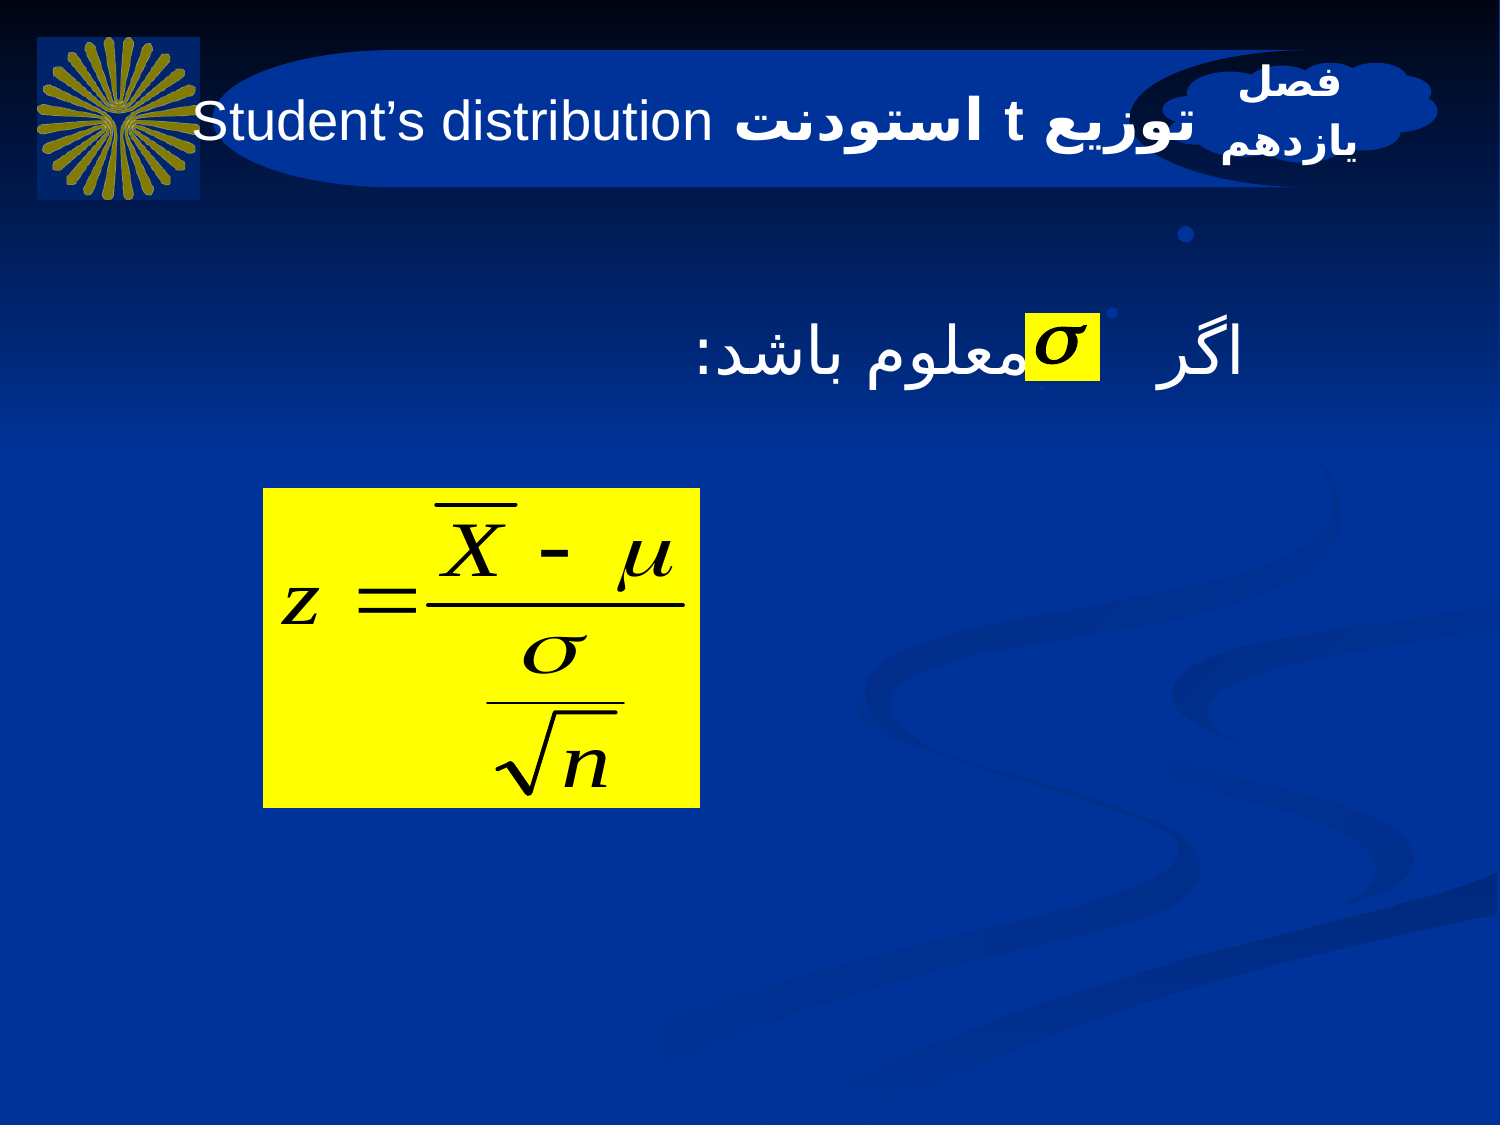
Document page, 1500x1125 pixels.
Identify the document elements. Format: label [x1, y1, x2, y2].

text_box [763, 300, 1176, 396]
text_box [212, 49, 1438, 188]
picture [37, 37, 201, 201]
list [262, 487, 701, 809]
